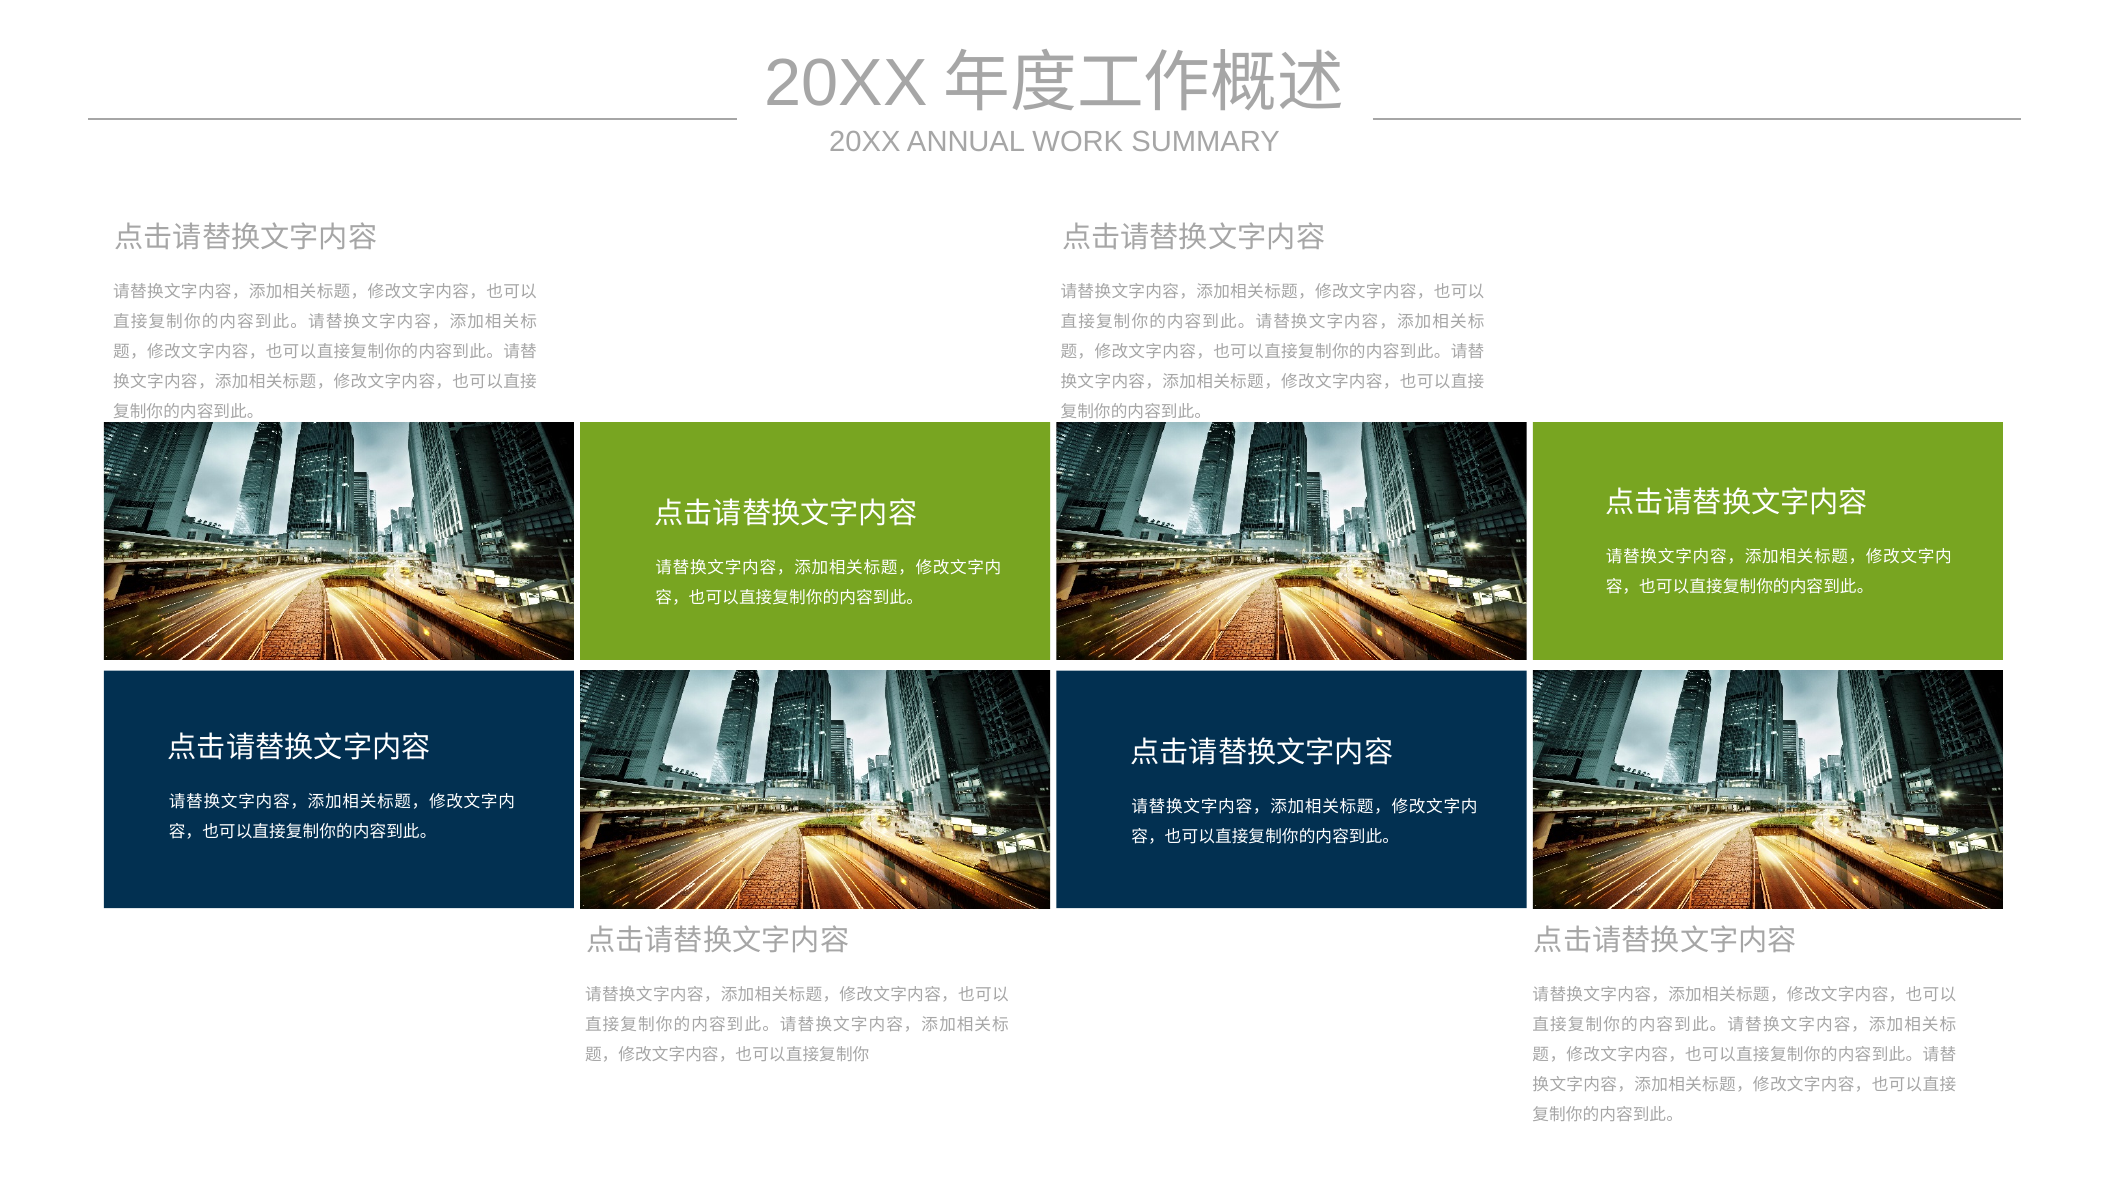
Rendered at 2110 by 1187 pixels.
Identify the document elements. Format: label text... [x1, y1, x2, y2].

text_box 请替换文字内容，添加相关标题，修改文字内容，也可以直接复制你的内容到此。 [655, 546, 1002, 607]
text_box 请替换文字内容，添加相关标题，修改文字内容，也可以直接复制你的内容到此。请替换文字内容，添加相关标题，修改文字内容，也可以直接复制你的内容到此。请替换文字内容，添加相关标题，修改文字内容，也可以直接复制你的内容到此。 [1532, 974, 1958, 1124]
text_box 请替换文字内容，添加相关标题，修改文字内容，也可以直接复制你的内容到此。 [1131, 785, 1479, 846]
text_box 点击请替换文字内容 [654, 494, 923, 530]
text_box [580, 422, 1051, 660]
text_box 点击请替换文字内容 [1130, 732, 1399, 769]
text_box 点击请替换文字内容 [167, 728, 436, 764]
text_box [580, 670, 1051, 909]
text_box 请替换文字内容，添加相关标题，修改文字内容，也可以直接复制你的内容到此。 [1605, 536, 1953, 597]
text_box 点击请替换文字内容 [586, 921, 894, 957]
text_box 点击请替换文字内容 [1533, 921, 1842, 957]
text_box [1532, 422, 2003, 660]
text_box 请替换文字内容，添加相关标题，修改文字内容，也可以直接复制你的内容到此。请替换文字内容，添加相关标题，修改文字内容，也可以直接复制你的内容到此。请替换文字内容，添加相关标题，修改文字内容，也可以直接复制你的内容到此。 [113, 270, 538, 421]
text_box [1056, 670, 1527, 909]
text_box 点击请替换文字内容 [1062, 218, 1370, 254]
text_box 20XX ANNUAL WORK SUMMARY [824, 122, 1285, 158]
text_box 请替换文字内容，添加相关标题，修改文字内容，也可以直接复制你的内容到此。请替换文字内容，添加相关标题，修改文字内容，也可以直接复制你的内容到此。请替换文字内容，添加相关标题，修改文字内容，也可以直接复制你的内容到此。 [1060, 270, 1486, 421]
text_box 请替换文字内容，添加相关标题，修改文字内容，也可以直接复制你的内容到此。 [168, 781, 516, 841]
text_box 点击请替换文字内容 [114, 218, 423, 254]
text_box [103, 422, 574, 660]
text_box 20XX年度工作概述 [730, 38, 1379, 119]
text_box [103, 670, 574, 909]
text_box [1532, 670, 2003, 909]
text_box 请替换文字内容，添加相关标题，修改文字内容，也可以直接复制你的内容到此。请替换文字内容，添加相关标题，修改文字内容，也可以直接复制你 [585, 974, 1010, 1064]
text_box [1056, 422, 1527, 660]
text_box 点击请替换文字内容 [1604, 483, 1873, 519]
